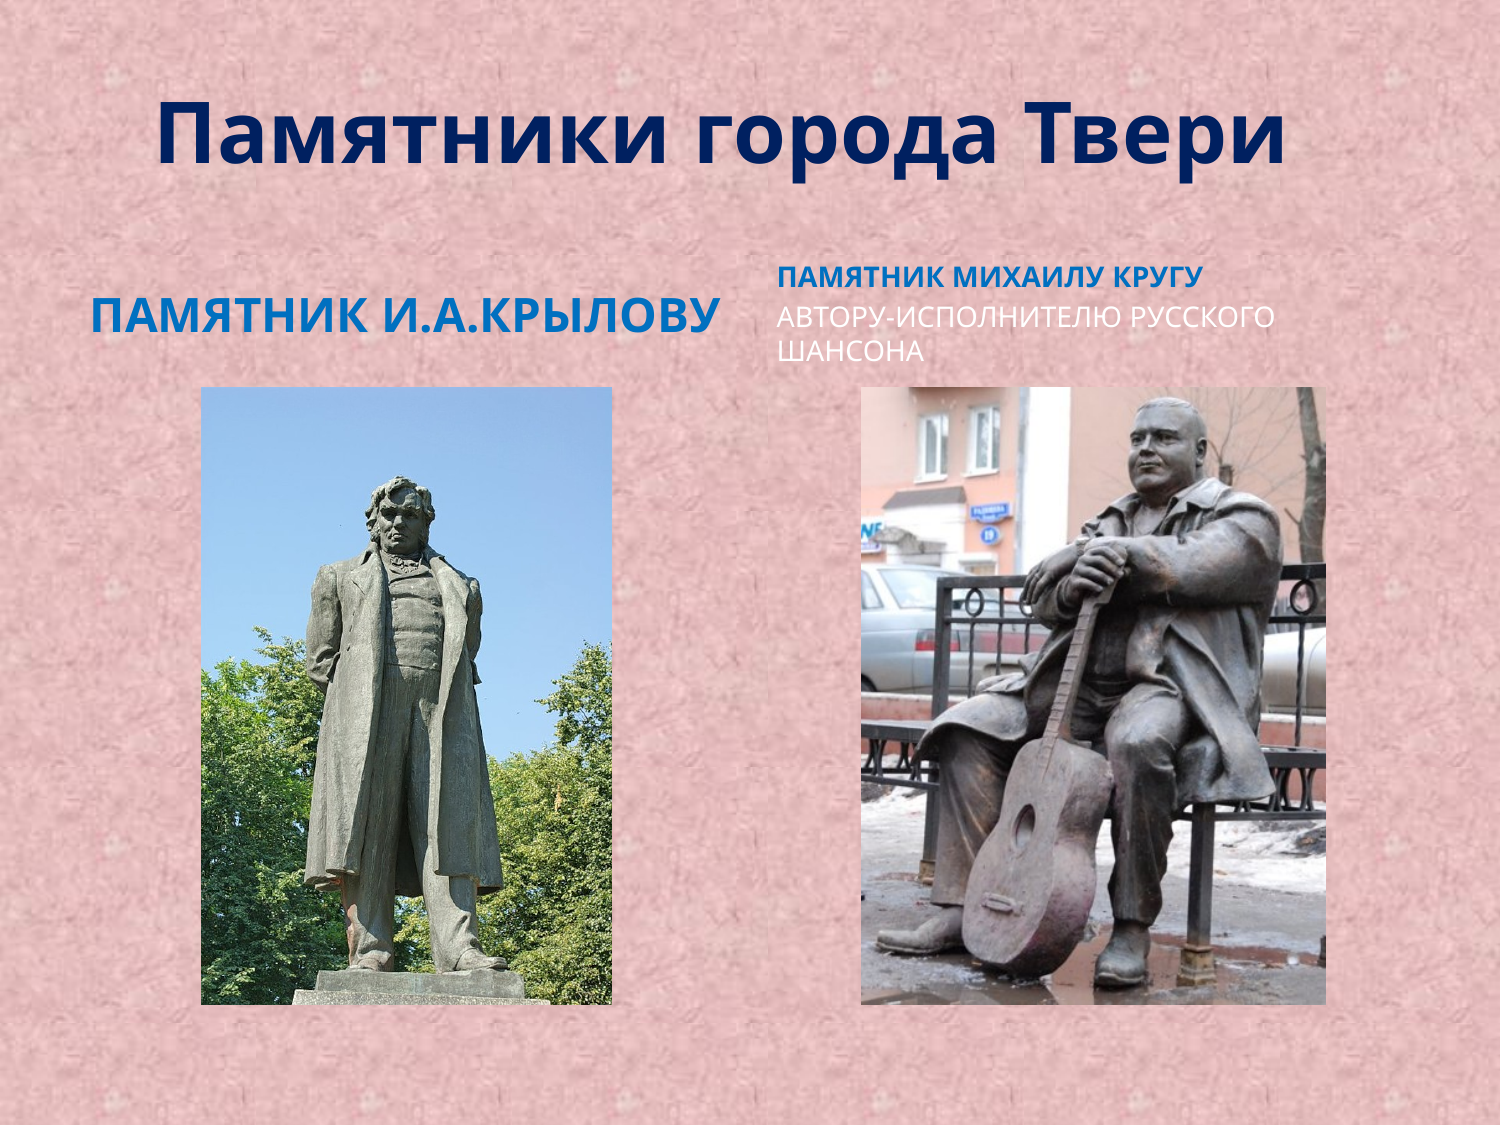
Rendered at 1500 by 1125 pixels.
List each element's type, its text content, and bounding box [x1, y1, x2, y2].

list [861, 386, 1326, 1006]
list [200, 386, 613, 1006]
list Памятник И.А.Крылову [75, 251, 738, 375]
title Памятники города Твери [46, 35, 1397, 223]
picture [0, 0, 1500, 1125]
list Памятник Михаилу Кругу автору-исполнителю русского шансона [761, 251, 1425, 375]
